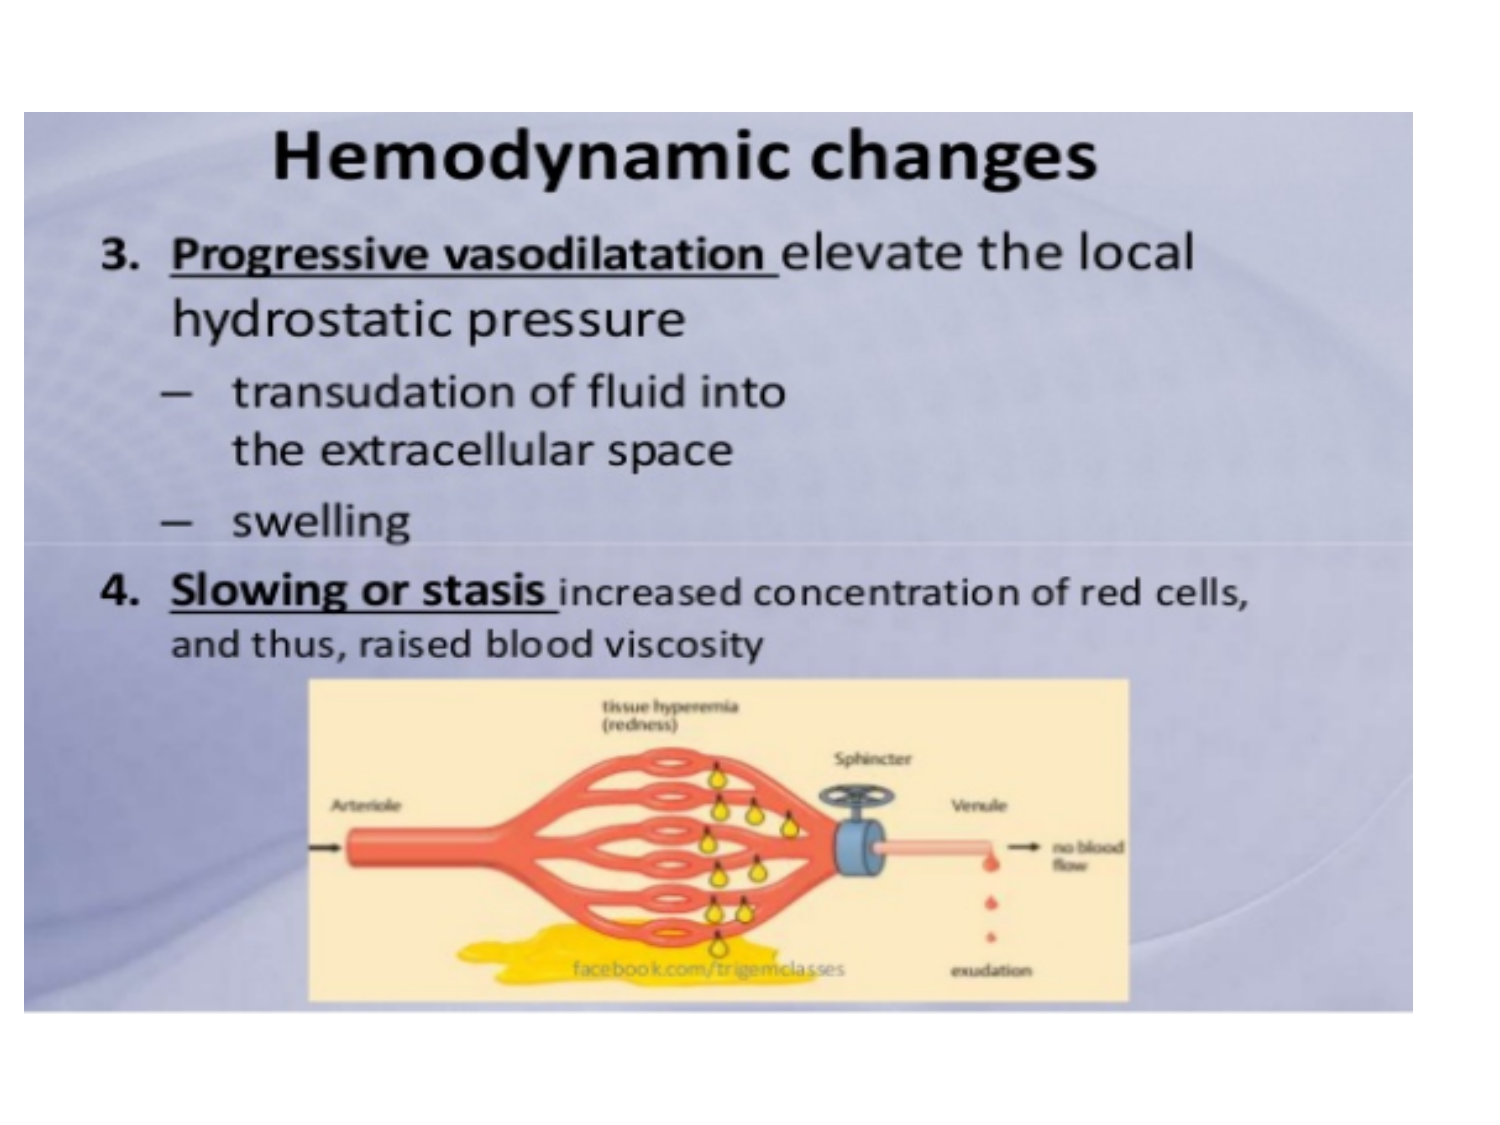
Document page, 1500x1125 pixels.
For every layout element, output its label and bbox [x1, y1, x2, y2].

picture [24, 112, 1413, 1038]
